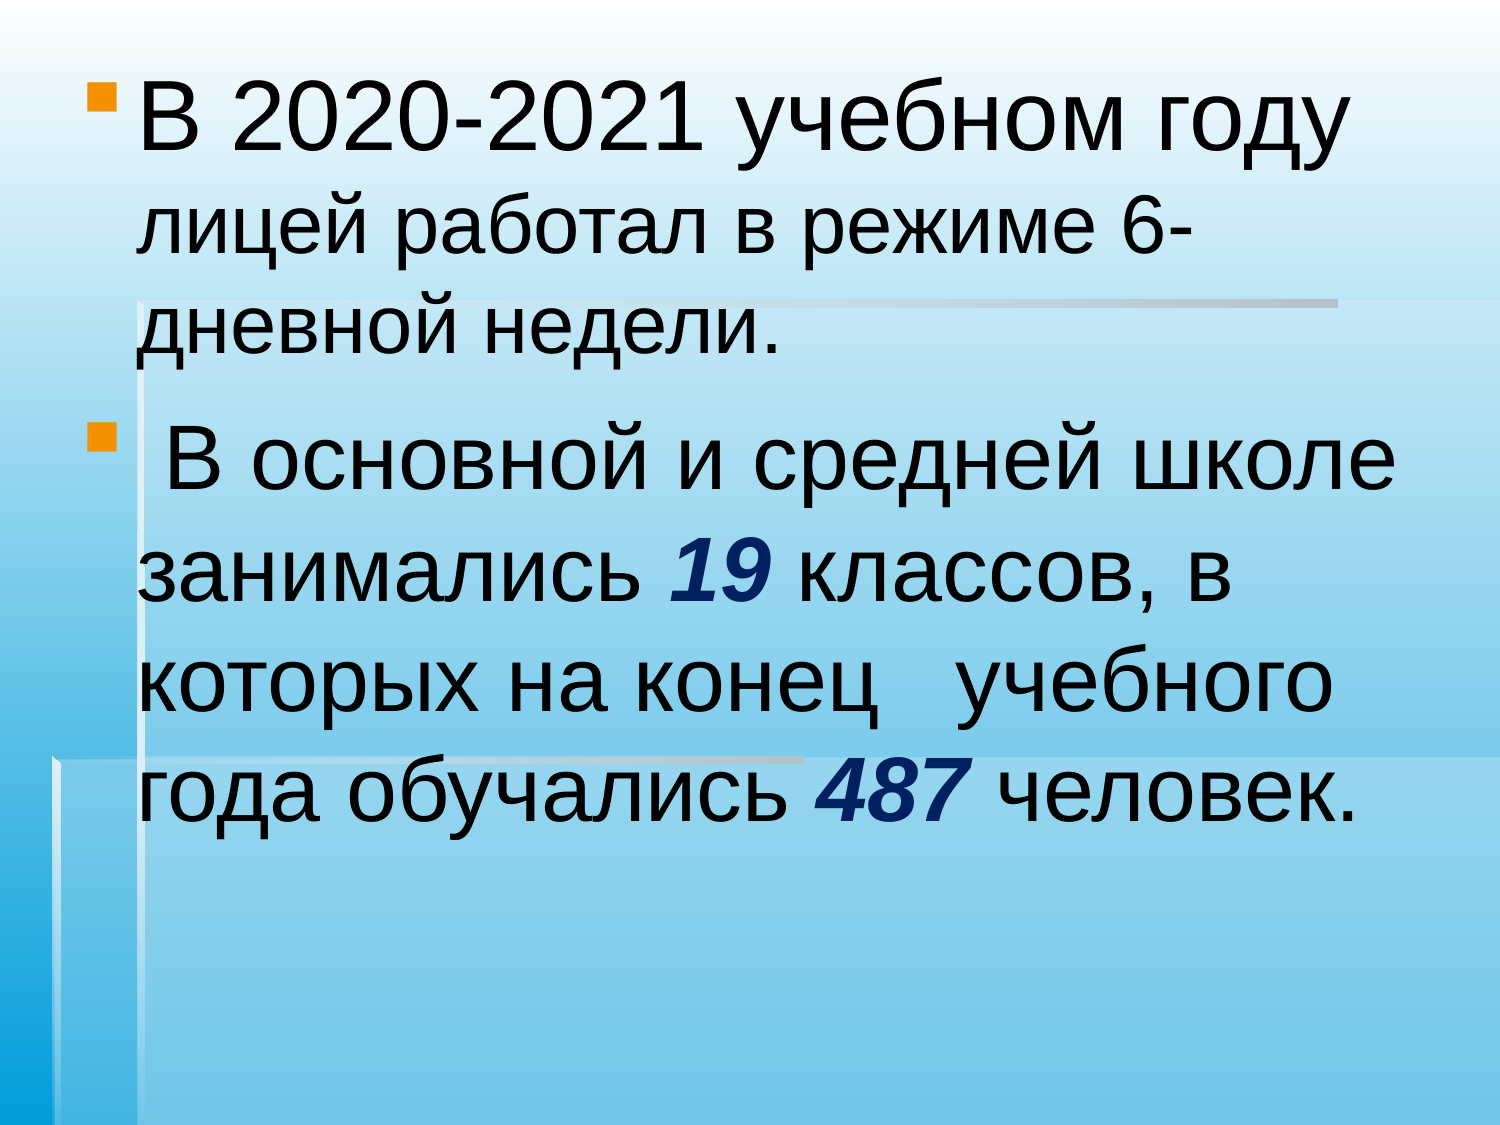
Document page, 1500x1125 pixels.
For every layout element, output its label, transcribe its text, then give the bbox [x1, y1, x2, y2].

list В 2020-2021 учебном году лицей работал в режиме 6-дневной недели. В основной и средней школе занимались 19 классов, в которых на конец учебного года обучались 487 человек. [64, 42, 1439, 1071]
